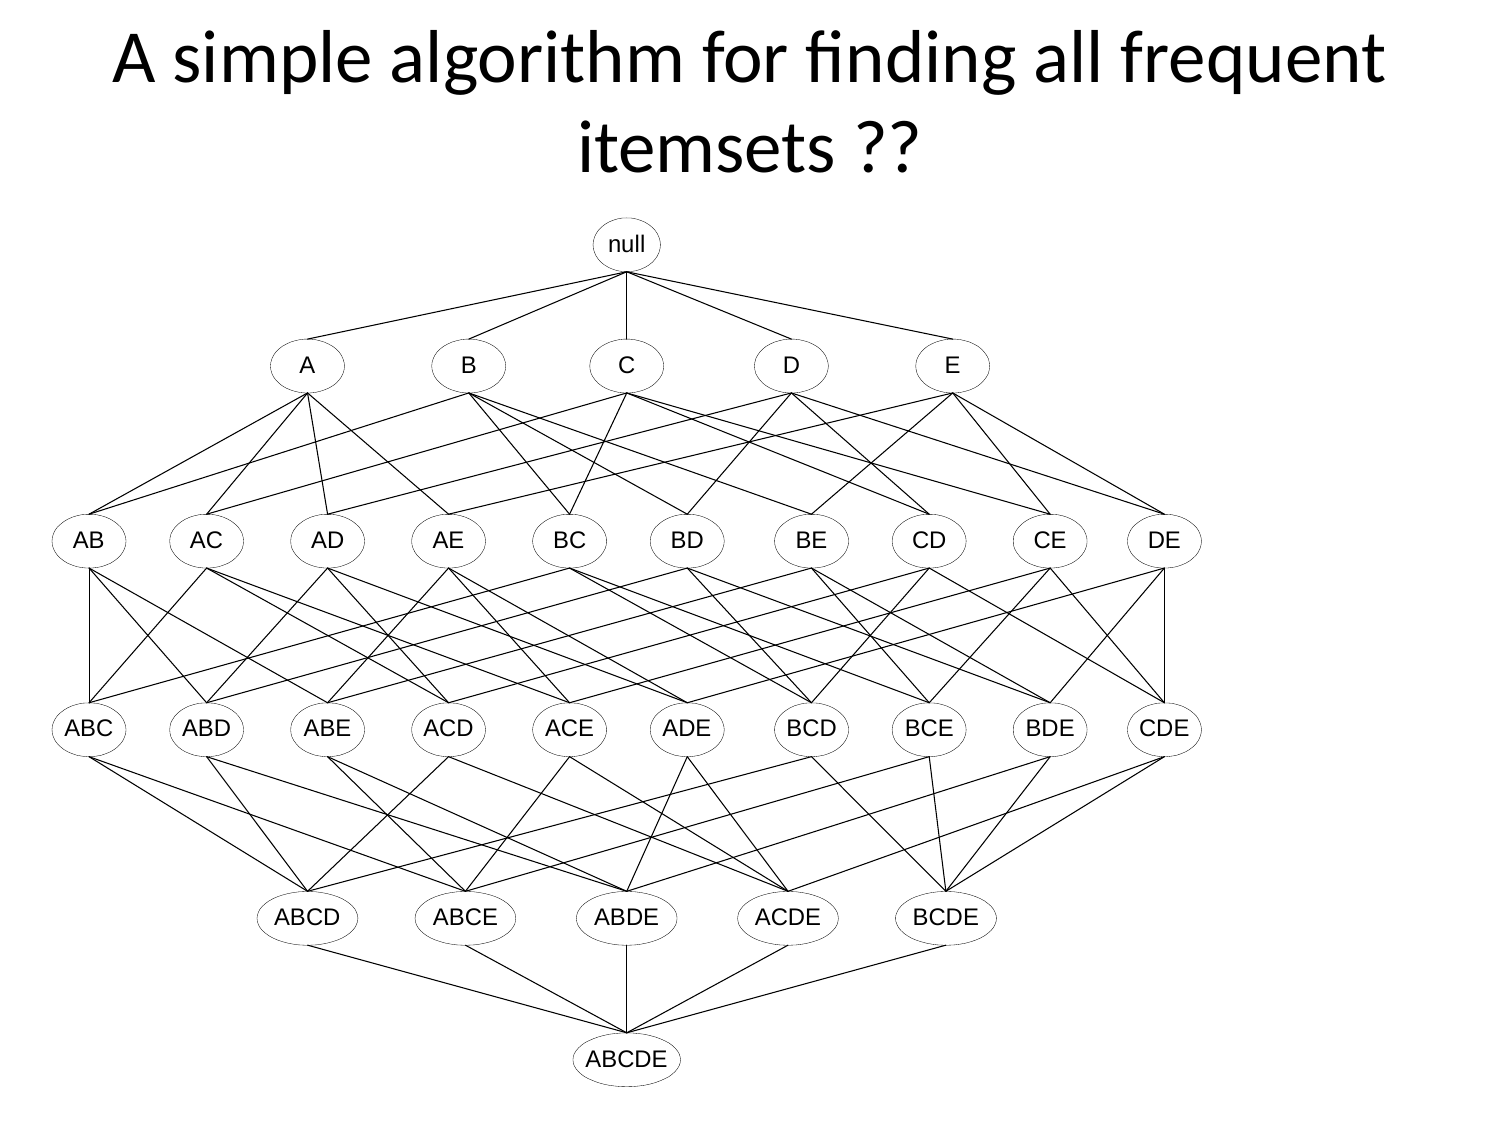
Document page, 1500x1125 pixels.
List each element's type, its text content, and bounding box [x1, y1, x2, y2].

text_box A simple algorithm for finding all frequent itemsets ?? [74, 45, 1425, 150]
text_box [49, 215, 1205, 1088]
